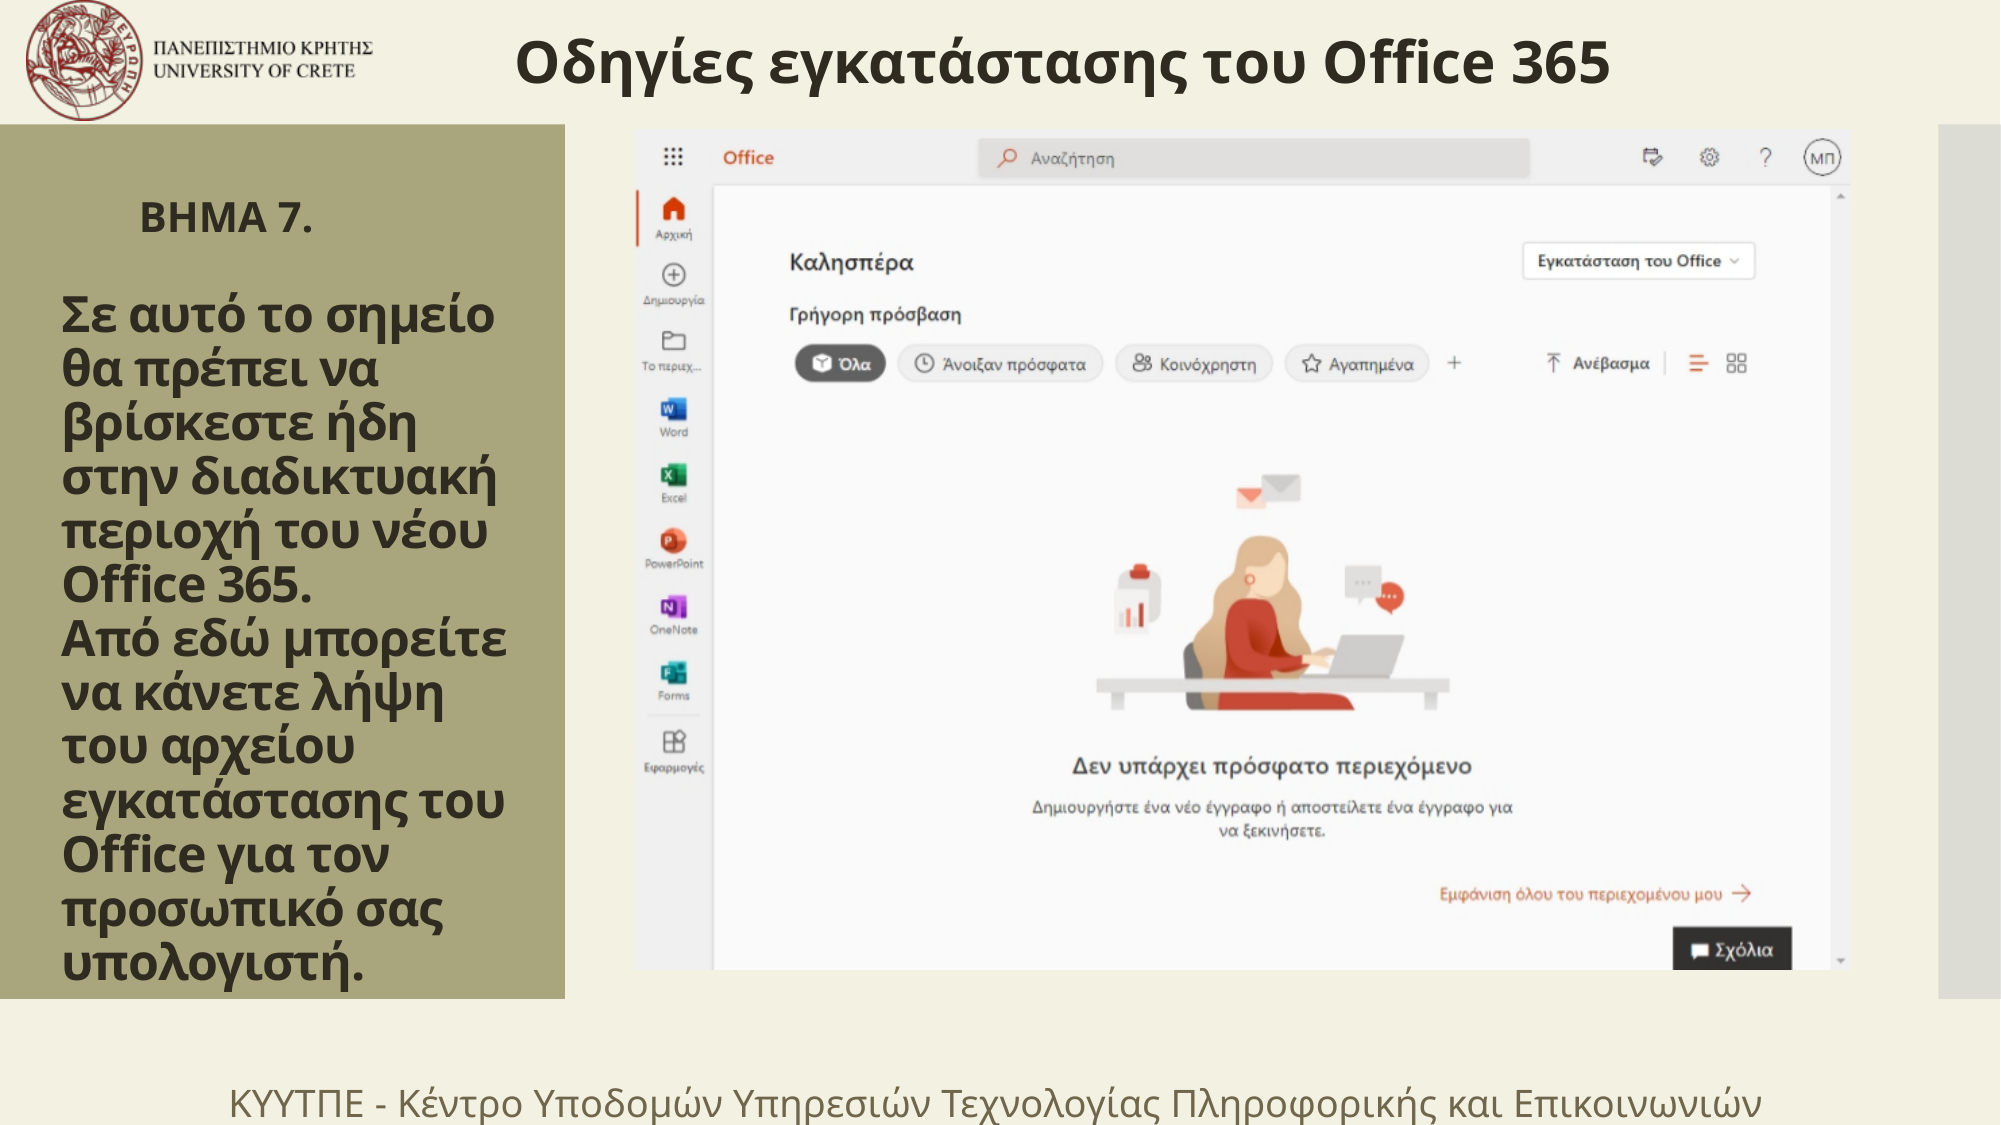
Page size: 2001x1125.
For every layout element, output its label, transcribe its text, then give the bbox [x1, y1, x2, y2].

text_box Οδηγίες εγκατάστασης του Office 365 [499, 17, 1780, 103]
text_box [373, 31, 592, 108]
text_box BHMA 7. [123, 183, 574, 248]
text_box ΚΥΥΤΠΕ - Κέντρο Υποδομών Υπηρεσιών Τεχνολογίας Πληροφορικής και Επικοινωνιών [0, 1076, 2000, 1125]
title Σε αυτό το σημείο θα πρέπει να βρίσκεστε ήδη στην διαδικτυακή περιοχή του νέου Office 365. Από εδώ μπορείτε να κάνετε λήψη του αρχείου εγκατάστασης του Office για τον προσωπικό σας υπολογιστή. [46, 281, 531, 1037]
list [634, 129, 1851, 971]
picture [25, 0, 373, 121]
